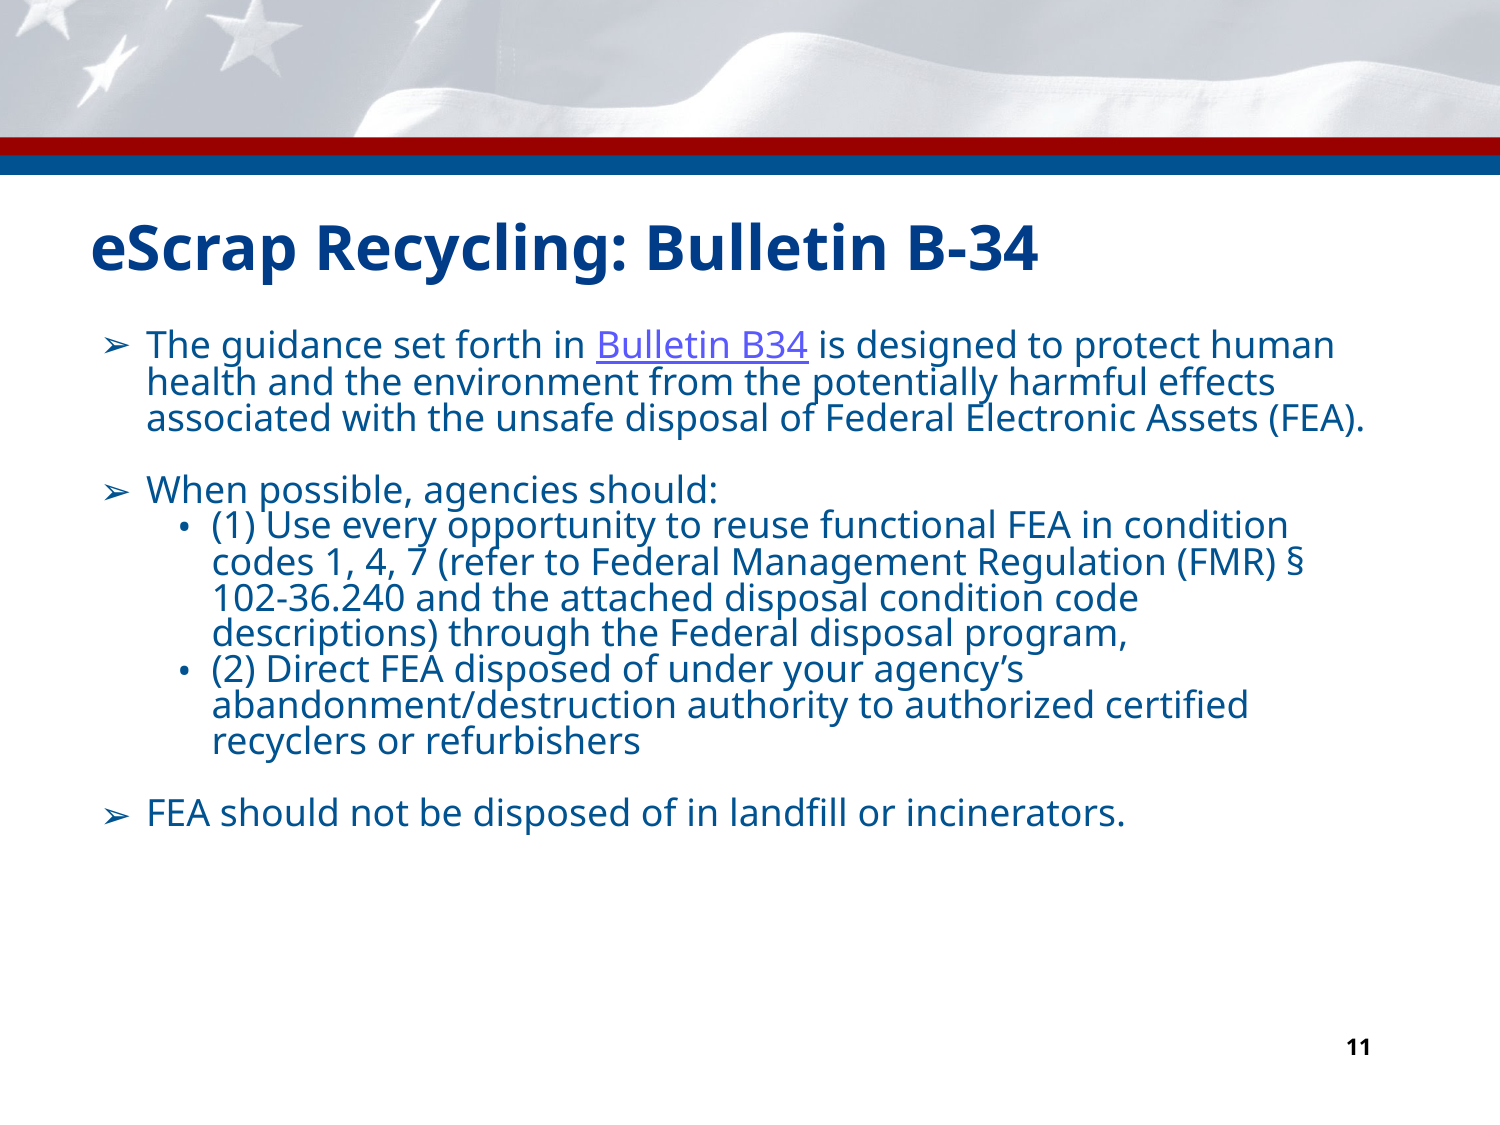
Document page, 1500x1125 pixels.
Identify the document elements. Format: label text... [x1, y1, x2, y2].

picture [0, 0, 1500, 137]
text_box ‹#› [1074, 1024, 1388, 1100]
title eScrap Recycling: Bulletin B-34 [75, 200, 1350, 291]
list The guidance set forth in Bulletin B34 is designed to protect human health and the environment from the potentially harmful effects associated with the unsafe disposal of Federal Electronic Assets (FEA). When possible, agencies should: (1) Use every opportunity to reuse functional FEA in condition codes 1, 4, 7 (refer to Federal Management Regulation (FMR) § 102-36.240 and the attached disposal condition code descriptions) through the Federal disposal program, (2) Direct FEA disposed of under your agency’s abandonment/destruction authority to authorized certified recyclers or refurbishers FEA should not be disposed of in landfill or incinerators. [74, 318, 1388, 847]
